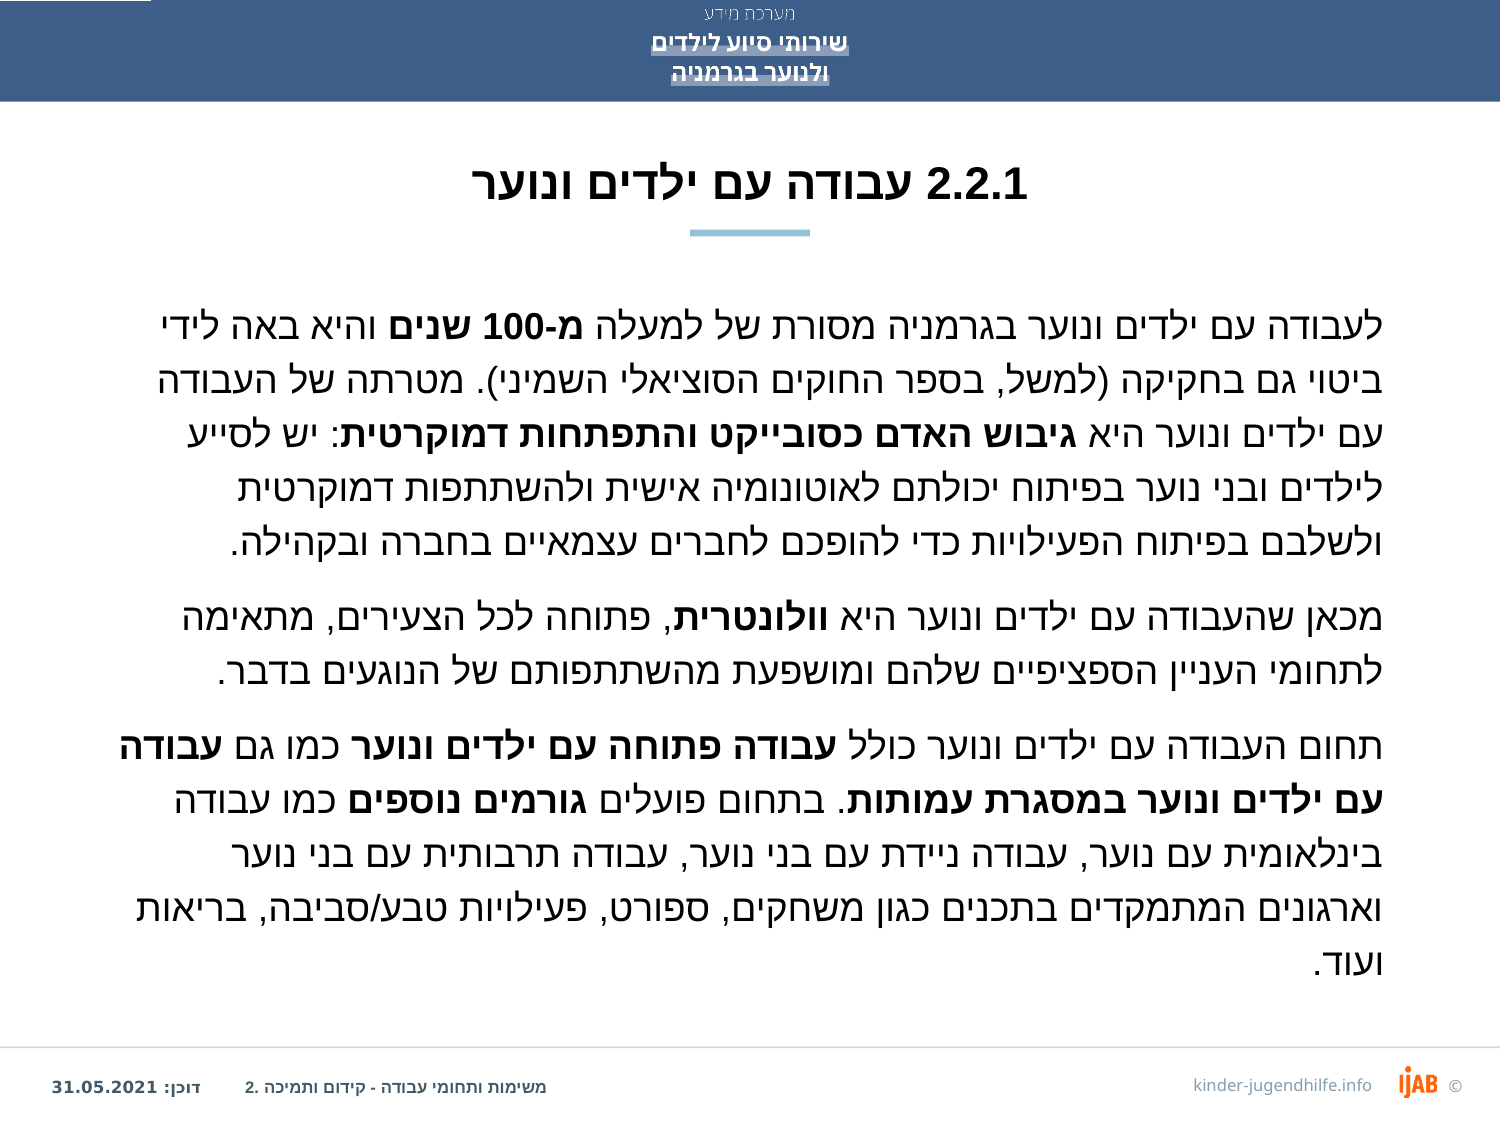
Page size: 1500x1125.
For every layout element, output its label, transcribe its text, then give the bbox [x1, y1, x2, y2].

title 2.2.1 עבודה עם ילדים ונוער [56, 149, 1444, 220]
footer 2. משימות ותחומי עבודה - קידום ותמיכה [230, 1068, 1046, 1106]
picture [651, 7, 849, 86]
list לעבודה עם ילדים ונוער בגרמניה מסורת של למעלה מ-100 שנים והיא באה לידי ביטוי גם בחקיקה (למשל, בספר החוקים הסוציאלי השמיני). מטרתה של העבודה עם ילדים ונוער היא גיבוש האדם כסובייקט והתפתחות דמוקרטית: יש לסייע לילדים ובני נוער בפיתוח יכולתם לאוטונומיה אישית ולהשתתפות דמוקרטית ולשלבם בפיתוח הפעילויות כדי להופכם לחברים עצמאיים בחברה ובקהילה. מכאן שהעבודה עם ילדים ונוער היא וולונטרית, פתוחה לכל הצעירים, מתאימה לתחומי העניין הספציפיים שלהם ומושפעת מהשתתפותם של הנוגעים בדבר. תחום העבודה עם ילדים ונוער כולל עבודה פתוחה עם ילדים ונוער כמו גם עבודה עם ילדים ונוער במסגרת עמותות. בתחום פועלים גורמים נוספים כמו עבודה בינלאומית עם נוער, עבודה ניידת עם בני נוער, עבודה תרבותית עם בני נוער וארגונים המתמקדים בתכנים כגון משחקים, ספורט, פעילויות טבע/סביבה, בריאות ועוד. [100, 285, 1400, 1000]
